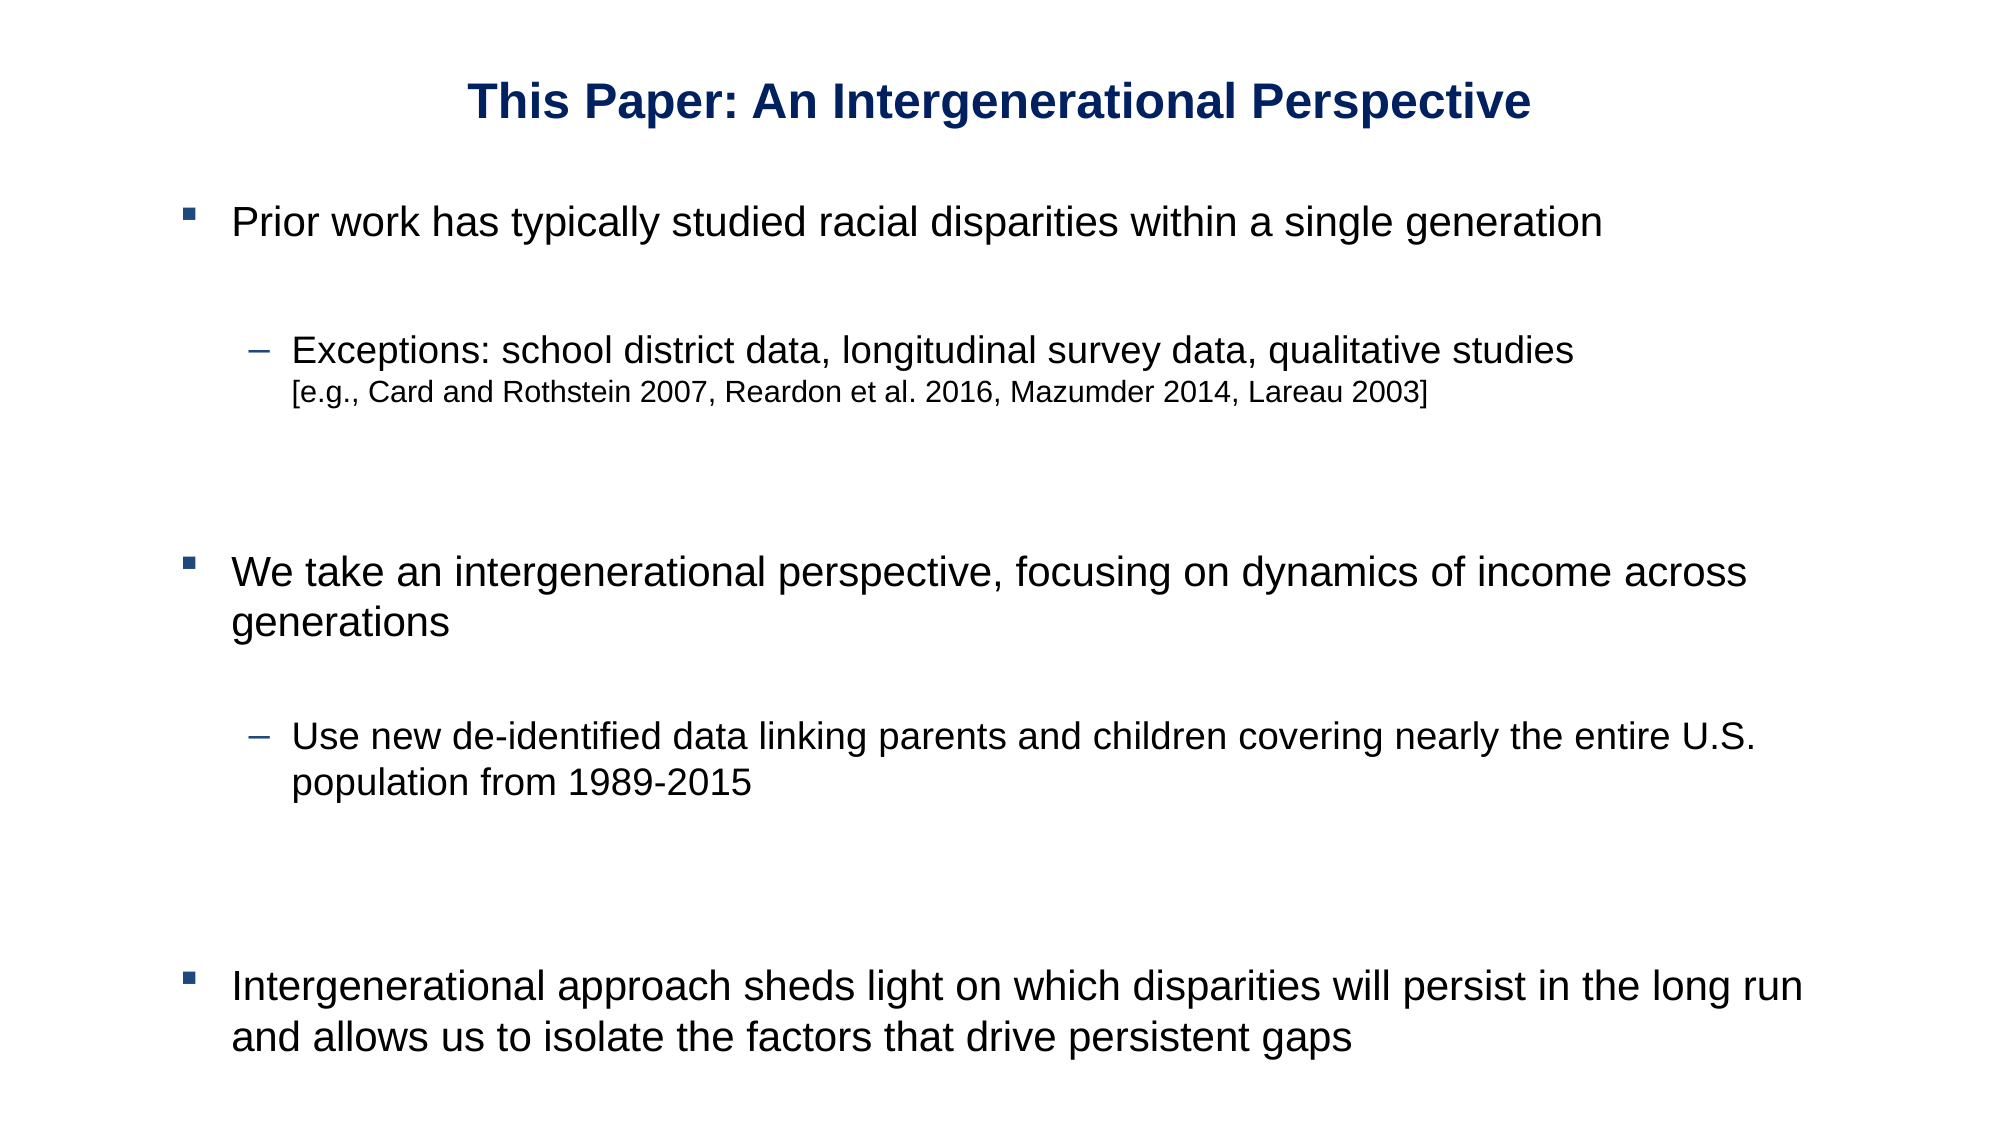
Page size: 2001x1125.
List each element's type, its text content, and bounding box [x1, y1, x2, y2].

text_box This Paper: An Intergenerational Perspective [249, 14, 1750, 183]
list Prior work has typically studied racial disparities within a single generation Exceptions: school district data, longitudinal survey data, qualitative studies [e.g., Card and Rothstein 2007, Reardon et al. 2016, Mazumder 2014, Lareau 2003] We take an intergenerational perspective, focusing on dynamics of income across generations Use new de-identified data linking parents and children covering nearly the entire U.S. population from 1989-2015 Intergenerational approach sheds light on which disparities will persist in the long run and allows us to isolate the factors that drive persistent gaps [164, 186, 1829, 1075]
